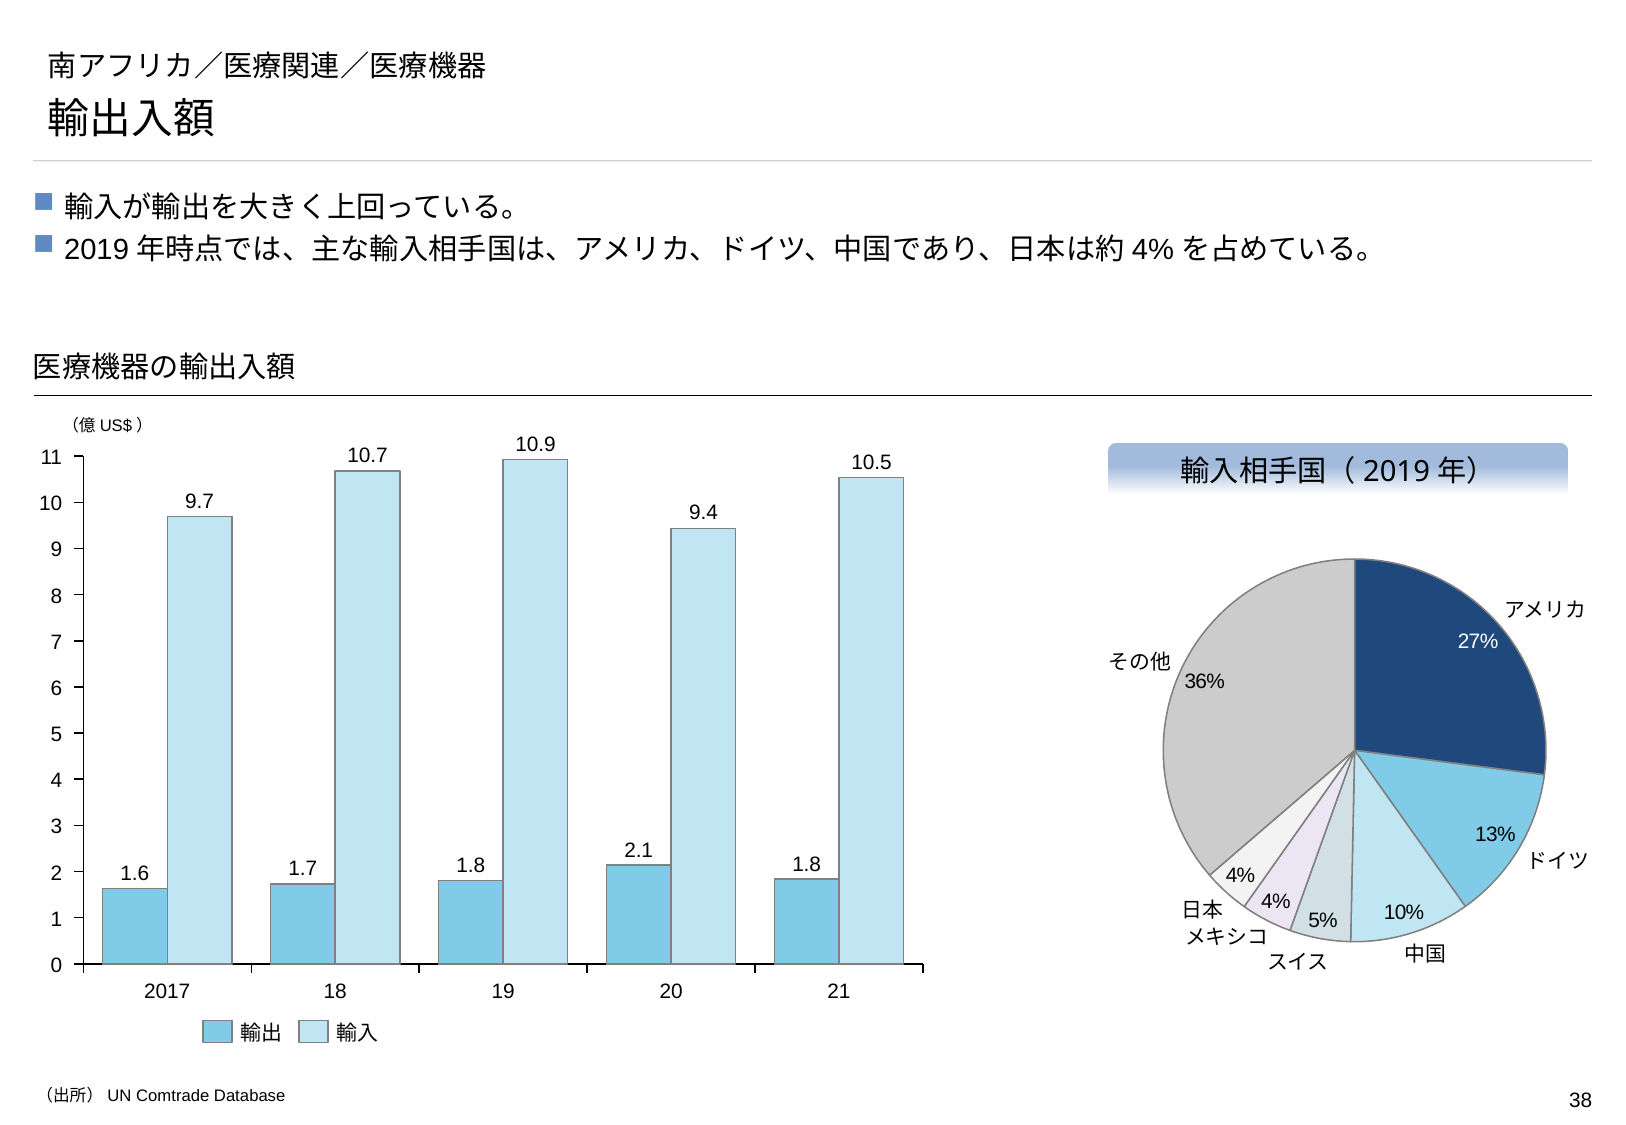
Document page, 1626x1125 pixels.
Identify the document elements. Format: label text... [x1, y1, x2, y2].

text_box 19 [490, 985, 516, 1004]
text_box 7 [50, 628, 63, 654]
text_box 輸出 [240, 1019, 283, 1045]
text_box 3 [50, 813, 63, 838]
text_box ドイツ [1563, 847, 1577, 873]
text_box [32, 347, 1593, 396]
text_box [201, 1018, 234, 1044]
text_box 10 [39, 489, 63, 515]
text_box 輸入相手国（2019年） [1107, 442, 1569, 496]
text_box 輸入が輸出を大きく上回っている。 2019年時点では、主な輸入相手国は、アメリカ、ドイツ、中国であり、日本は約4%を占めている。 [32, 184, 1593, 266]
text_box 20 [658, 985, 684, 1004]
text_box 輸入 [336, 1019, 379, 1045]
text_box 5 [50, 720, 63, 746]
text_box アメリカ [1563, 596, 1572, 622]
text_box （億US$） [62, 407, 175, 443]
text_box その他 [1110, 649, 1144, 675]
list 輸出入額 [32, 0, 1593, 149]
text_box 11 [39, 443, 63, 469]
text_box 2 [50, 859, 63, 885]
text_box 10.9 [512, 430, 559, 441]
text_box 8 [50, 582, 63, 608]
text_box 0 [50, 951, 63, 977]
text_box 18 [322, 985, 348, 1004]
text_box 6 [50, 674, 63, 700]
text_box スイス [1274, 963, 1329, 974]
text_box 9 [50, 535, 63, 561]
text_box 1 [50, 905, 63, 931]
text_box 2017 [143, 985, 192, 1004]
chart [69, 442, 937, 978]
text_box [297, 1018, 330, 1044]
text_box 21 [826, 985, 852, 1004]
text_box 4 [50, 766, 63, 792]
chart [1149, 545, 1560, 956]
text_box （出所）UN Comtrade Database [36, 1084, 1159, 1120]
